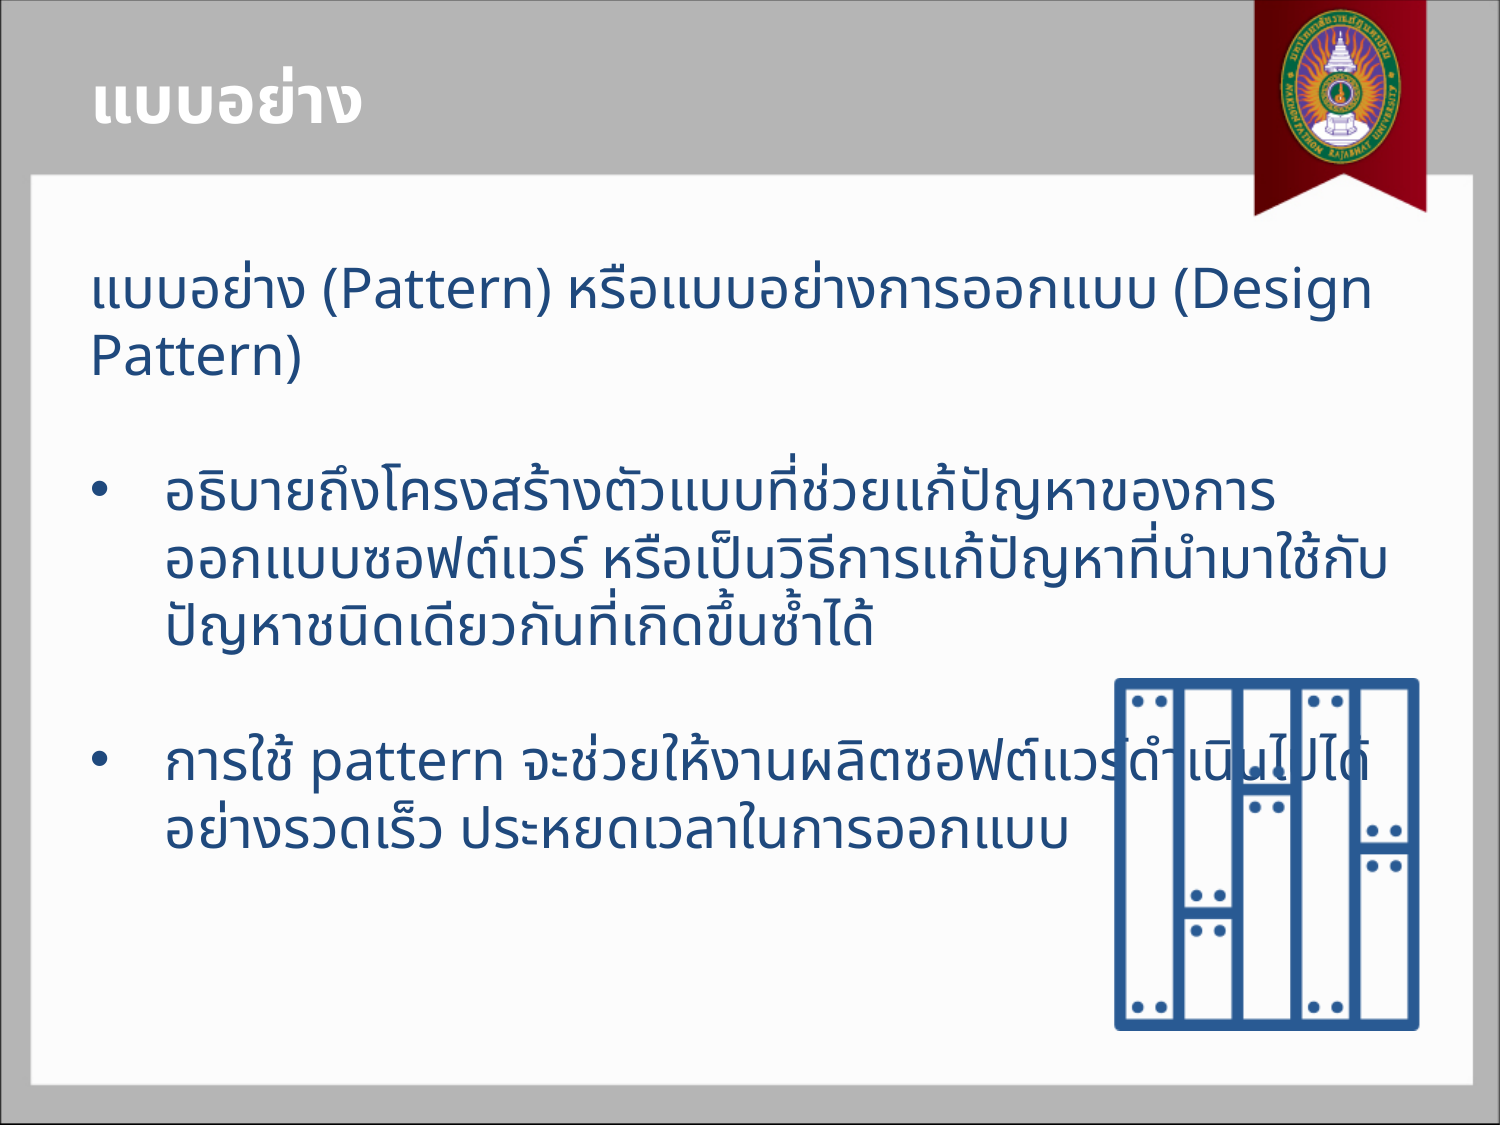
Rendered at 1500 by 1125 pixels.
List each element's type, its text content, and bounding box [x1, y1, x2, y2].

picture [0, 0, 1500, 1125]
title แบบอย่าง [75, 43, 1091, 150]
text_box แบบอย่าง (Pattern) หรือแบบอย่างการออกแบบ (Design Pattern) อธิบายถึงโครงสร้างตัวแบบที่ช่วยแก้ปัญหาของการออกแบบซอฟต์แวร์ หรือเป็นวิธีการแก้ปัญหาที่นำมาใช้กับปัญหาชนิดเดียวกันที่เกิดขึ้นซ้ำได้ การใช้ pattern จะช่วยให้งานผลิตซอฟต์แวร์ดำเนินไปได้อย่างรวดเร็ว ประหยดเวลาในการออกแบบ [74, 244, 1413, 935]
